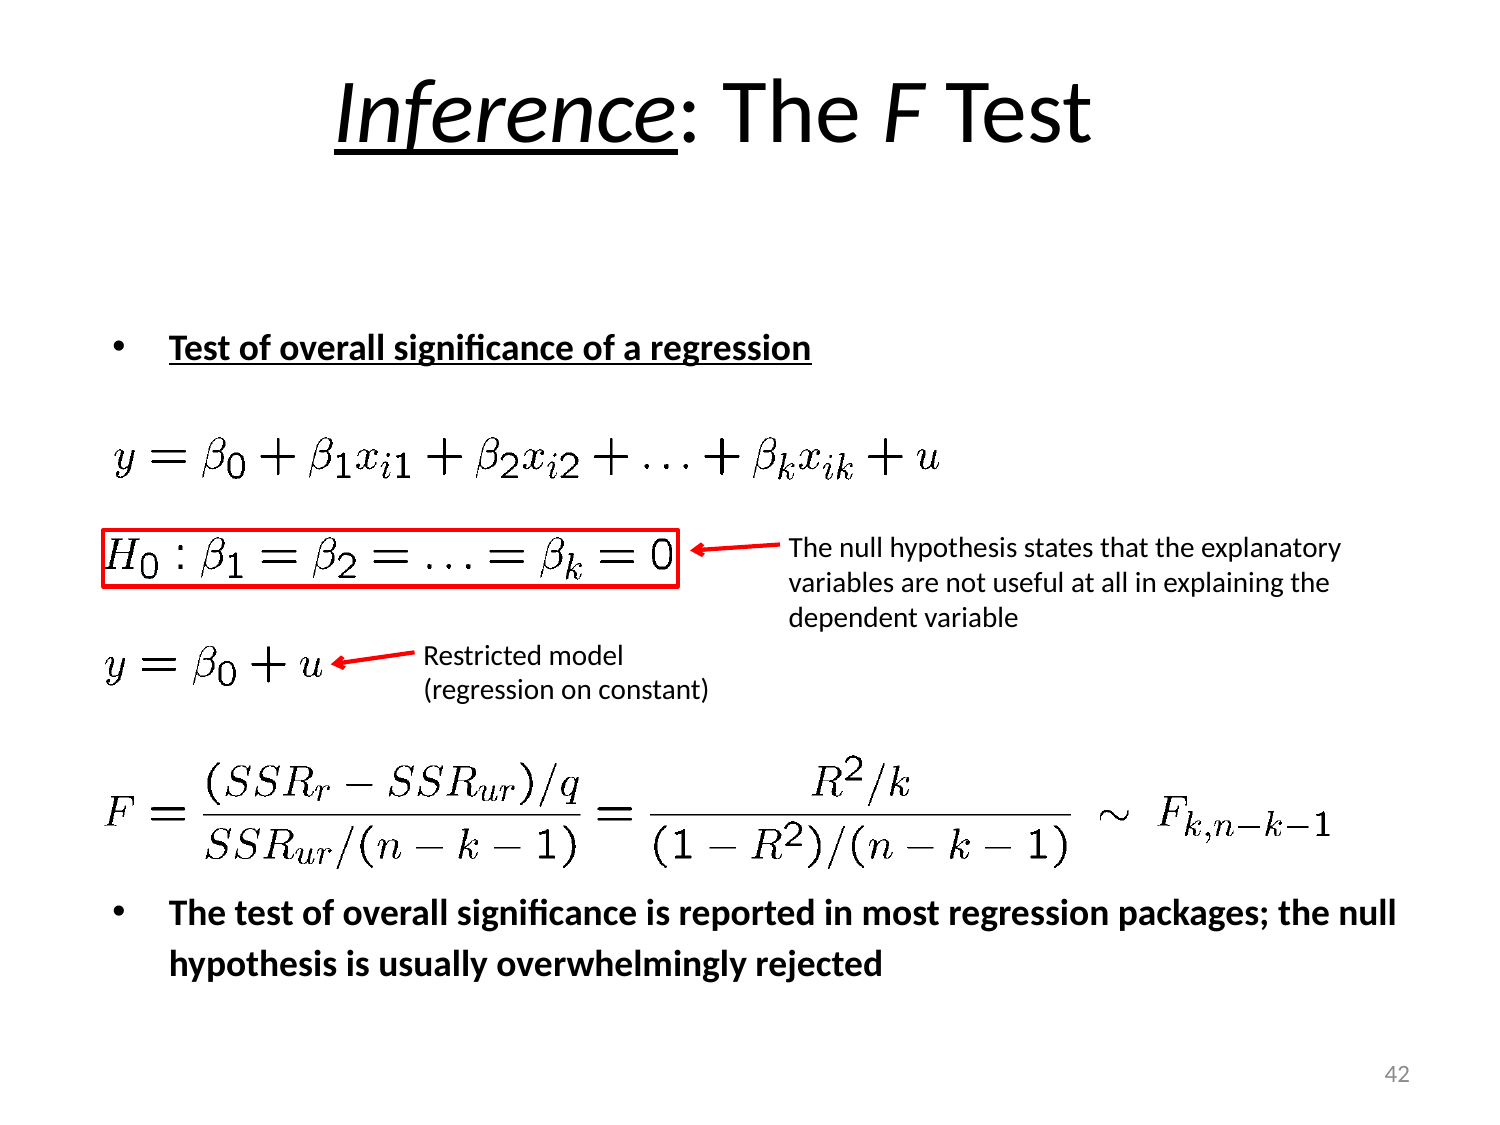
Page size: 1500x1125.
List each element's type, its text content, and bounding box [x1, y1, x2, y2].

title Inference: The F Test [38, 12, 1389, 200]
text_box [330, 652, 415, 665]
text_box Restricted model (regression on constant) [407, 626, 770, 715]
slide_number 42 [1074, 1042, 1425, 1103]
picture [102, 644, 325, 689]
text_box The null hypothesis states that the explanatory variables are not useful at all in explaining the dependent variable [772, 518, 1448, 642]
picture [111, 436, 942, 481]
picture [102, 755, 1331, 871]
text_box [689, 544, 781, 551]
text_box [101, 528, 680, 589]
text_box Test of overall significance of a regression The test of overall significance is reported in most regression packages; the null hypothesis is usually overwhelmingly rejected [97, 299, 1433, 1029]
picture [102, 536, 675, 581]
